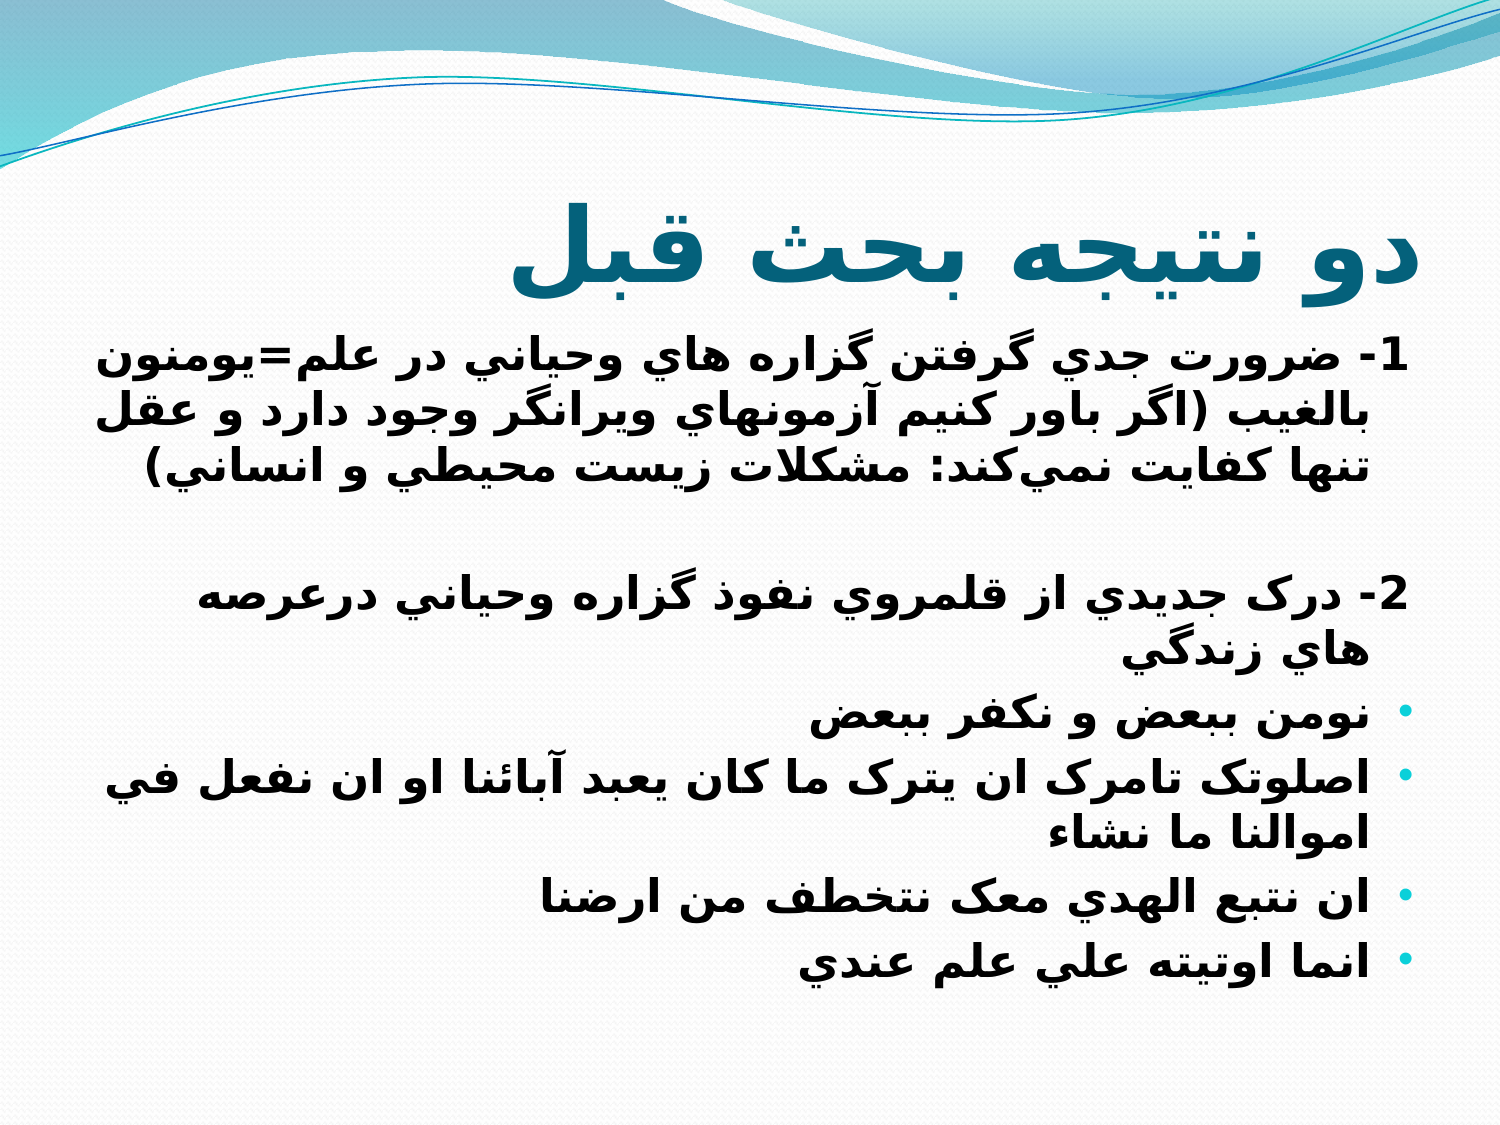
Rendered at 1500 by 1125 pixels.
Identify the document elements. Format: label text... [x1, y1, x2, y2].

title دو نتيجه بحث قبل [75, 115, 1425, 303]
list 1- ضرورت جدي گرفتن گزاره هاي وحياني در علم=يومنون بالغيب (اگر باور کنيم آزمونهاي ويرانگر وجود دارد و عقل تنها کفايت نمي‌کند: مشکلات زيست محيطي و انساني) 2- درک جديدي از قلمروي نفوذ گزاره وحياني درعرصه هاي زندگي نومن ببعض و نکفر ببعض اصلوتک تامرک ان يترک ما کان يعبد آبائنا او ان نفعل في اموالنا ما نشاء ان نتبع الهدي معک نتخطف من ارضنا انما اوتيته علي علم عندي [75, 317, 1425, 1038]
